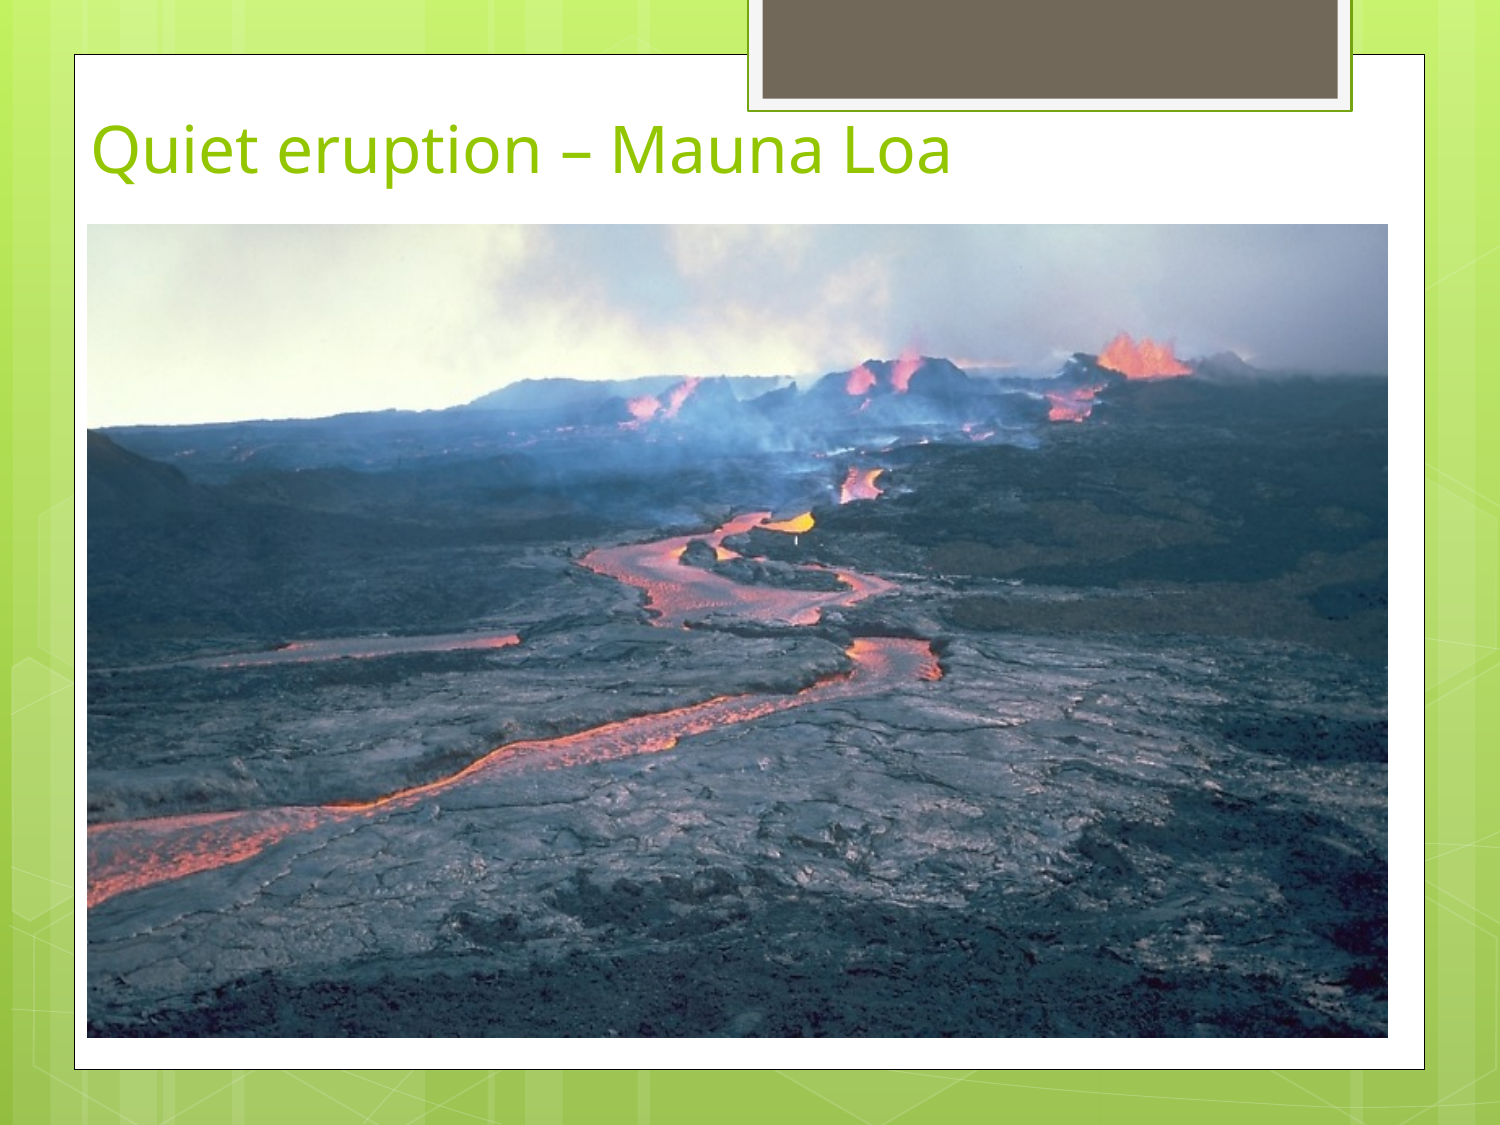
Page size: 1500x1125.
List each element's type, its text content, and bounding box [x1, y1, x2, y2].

title Quiet eruption – Mauna Loa [75, 99, 1228, 194]
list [87, 224, 1388, 1038]
